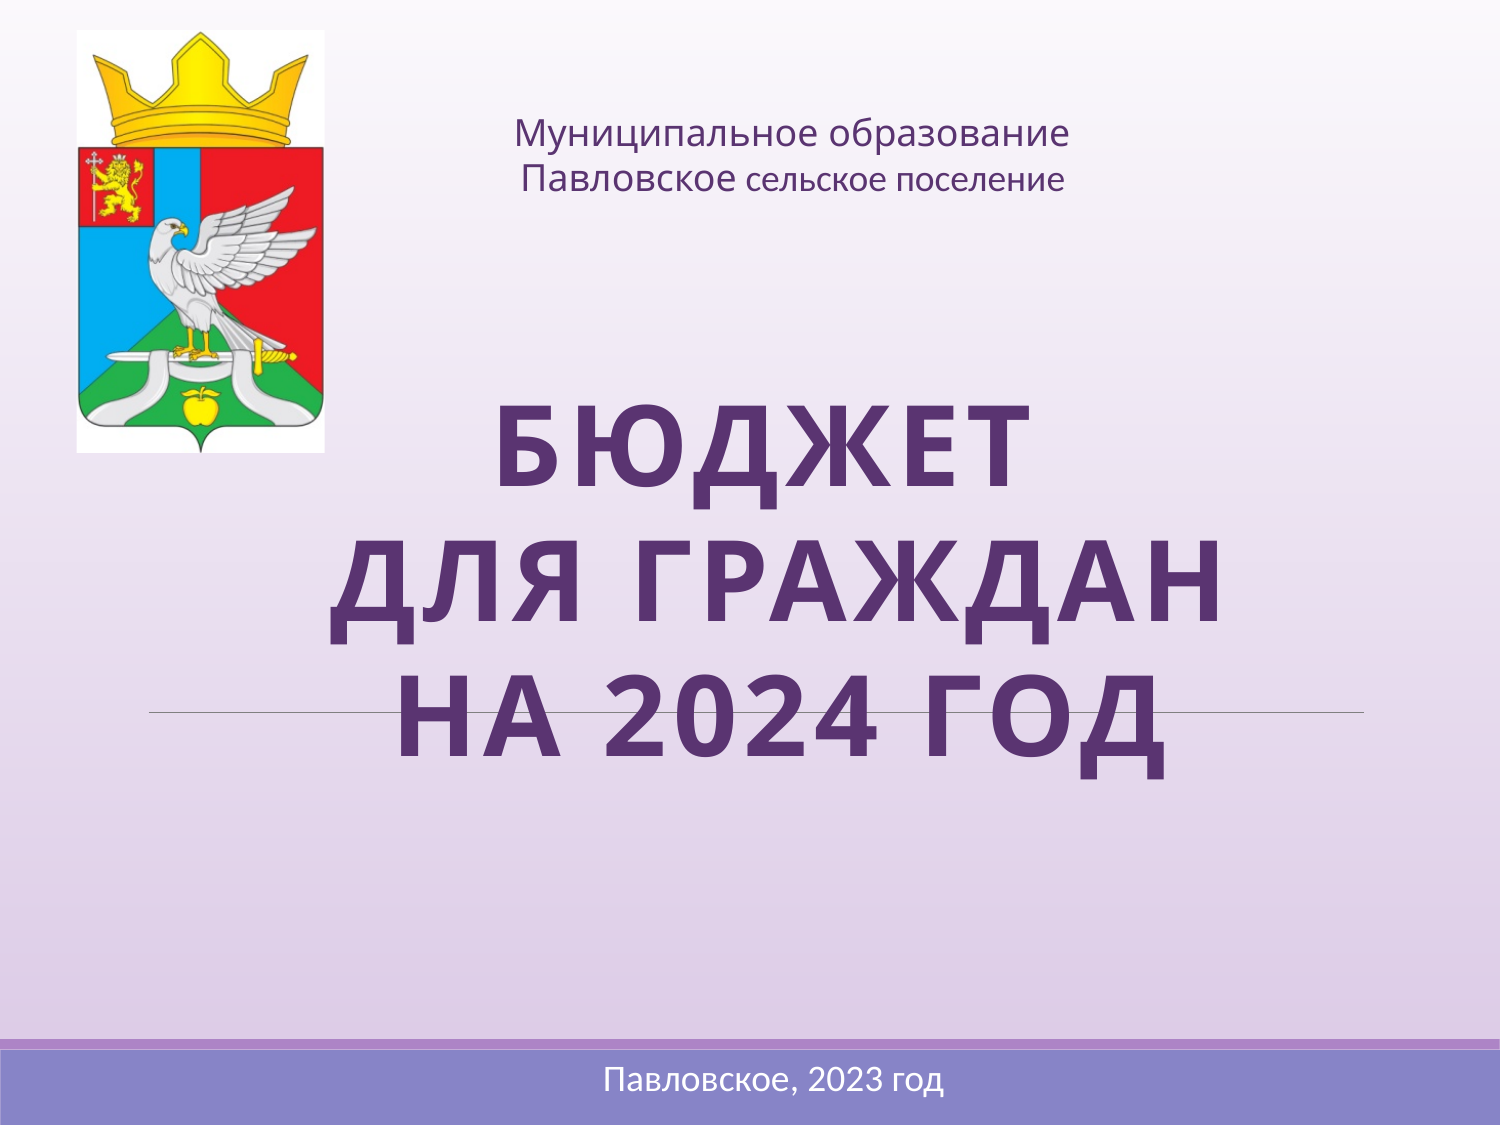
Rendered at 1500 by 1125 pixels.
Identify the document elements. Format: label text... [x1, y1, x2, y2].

text_box Павловское, 2023 год [360, 1046, 1187, 1107]
text_box БЮДЖЕТ ДЛЯ ГРАЖДАН НА 2024 ГОД [253, 231, 1306, 787]
text_box Муниципальное образование Павловское сельское поселение [333, 101, 1270, 207]
picture [76, 30, 326, 454]
